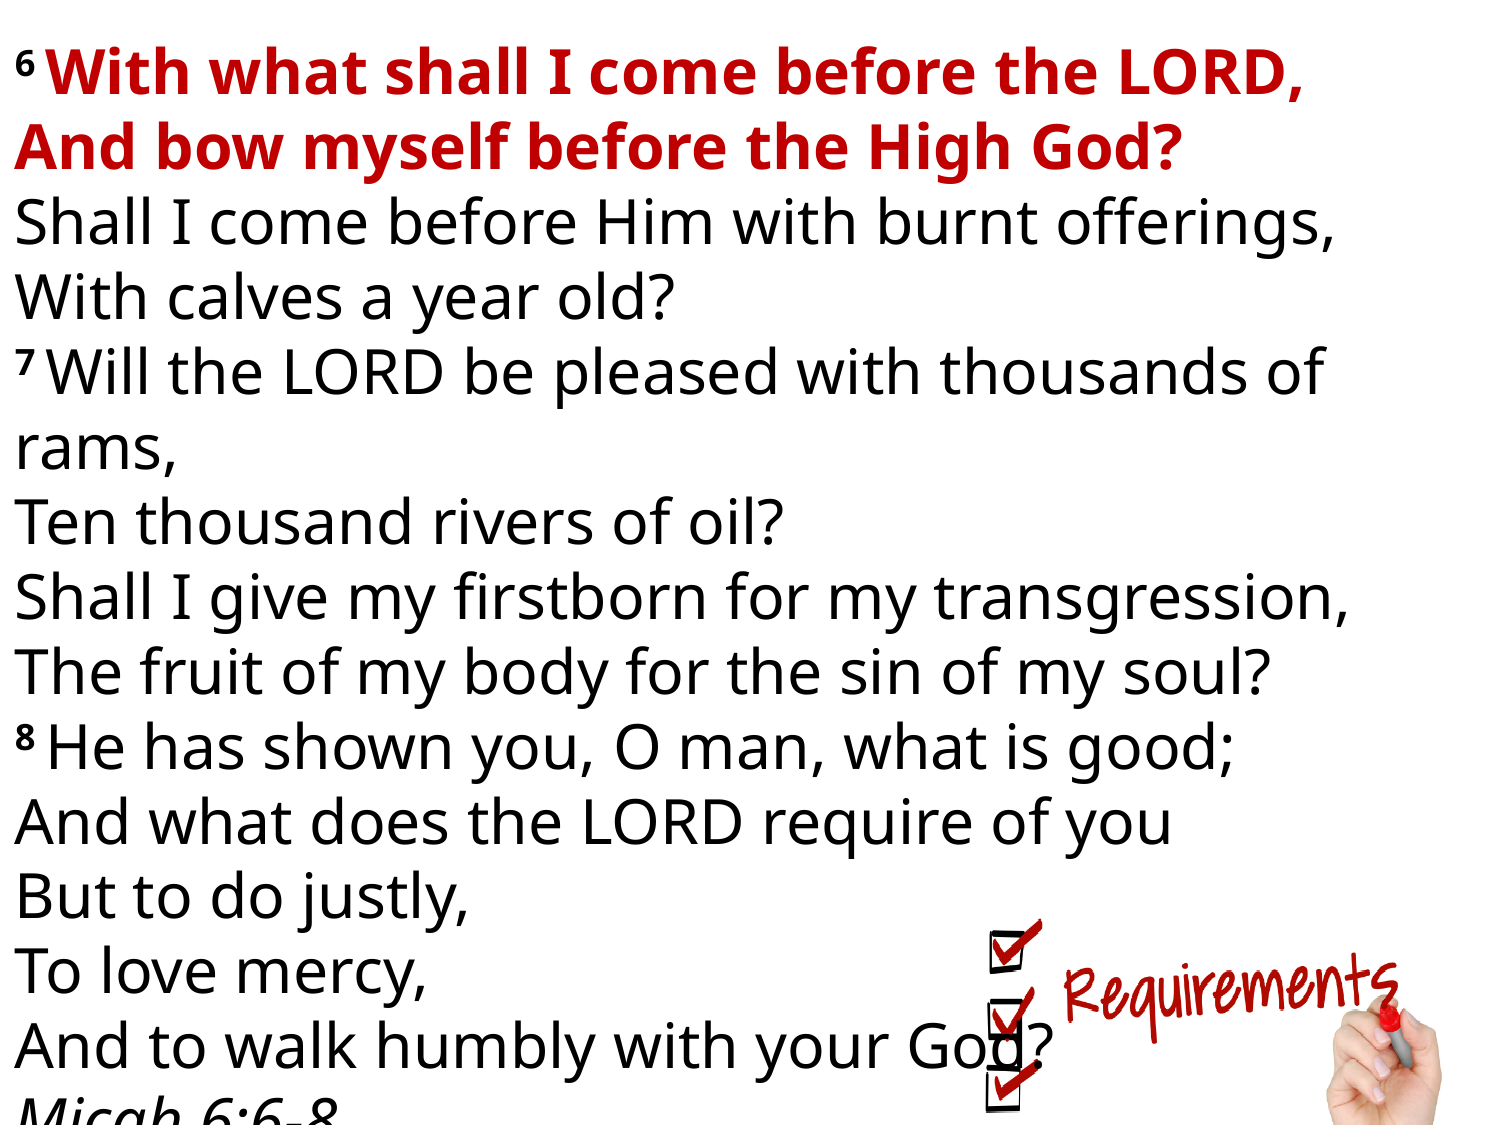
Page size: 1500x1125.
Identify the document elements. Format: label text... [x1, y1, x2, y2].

text_box 6 With what shall I come before the Lord, And bow myself before the High God? Shall I come before Him with burnt offerings, With calves a year old? 7 Will the Lord be pleased with thousands of rams, Ten thousand rivers of oil? Shall I give my firstborn for my transgression, The fruit of my body for the sin of my soul? 8 He has shown you, O man, what is good; And what does the Lord require of you But to do justly, To love mercy, And to walk humbly with your God? Micah 6:6-8 [0, 24, 1427, 1125]
picture [924, 908, 1500, 1125]
